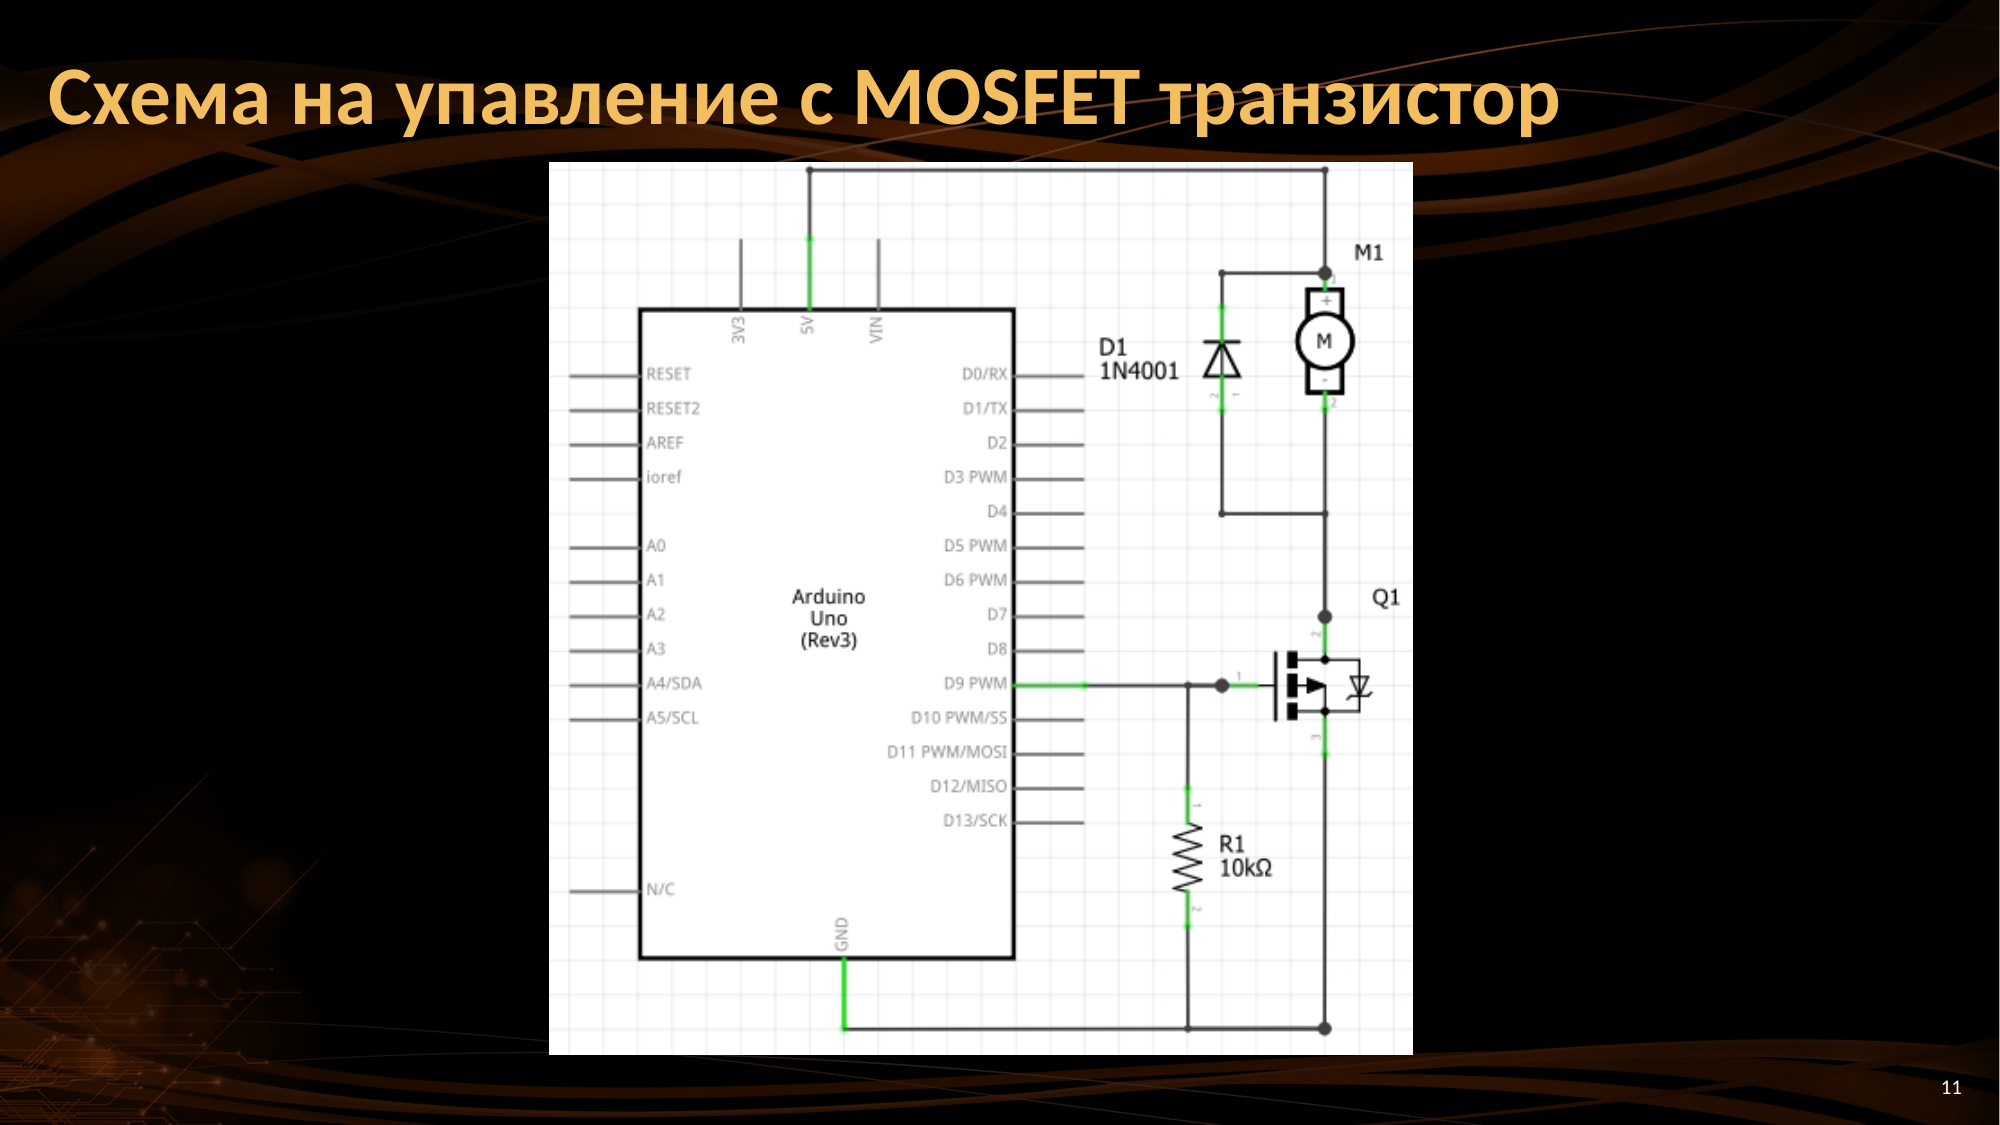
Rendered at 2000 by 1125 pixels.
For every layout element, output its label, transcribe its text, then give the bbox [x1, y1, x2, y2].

picture [0, 0, 2000, 1125]
slide_number 11 [1897, 1070, 1968, 1103]
title Схема на упавление с MOSFET транзистор [30, 6, 1968, 189]
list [549, 162, 1413, 1055]
